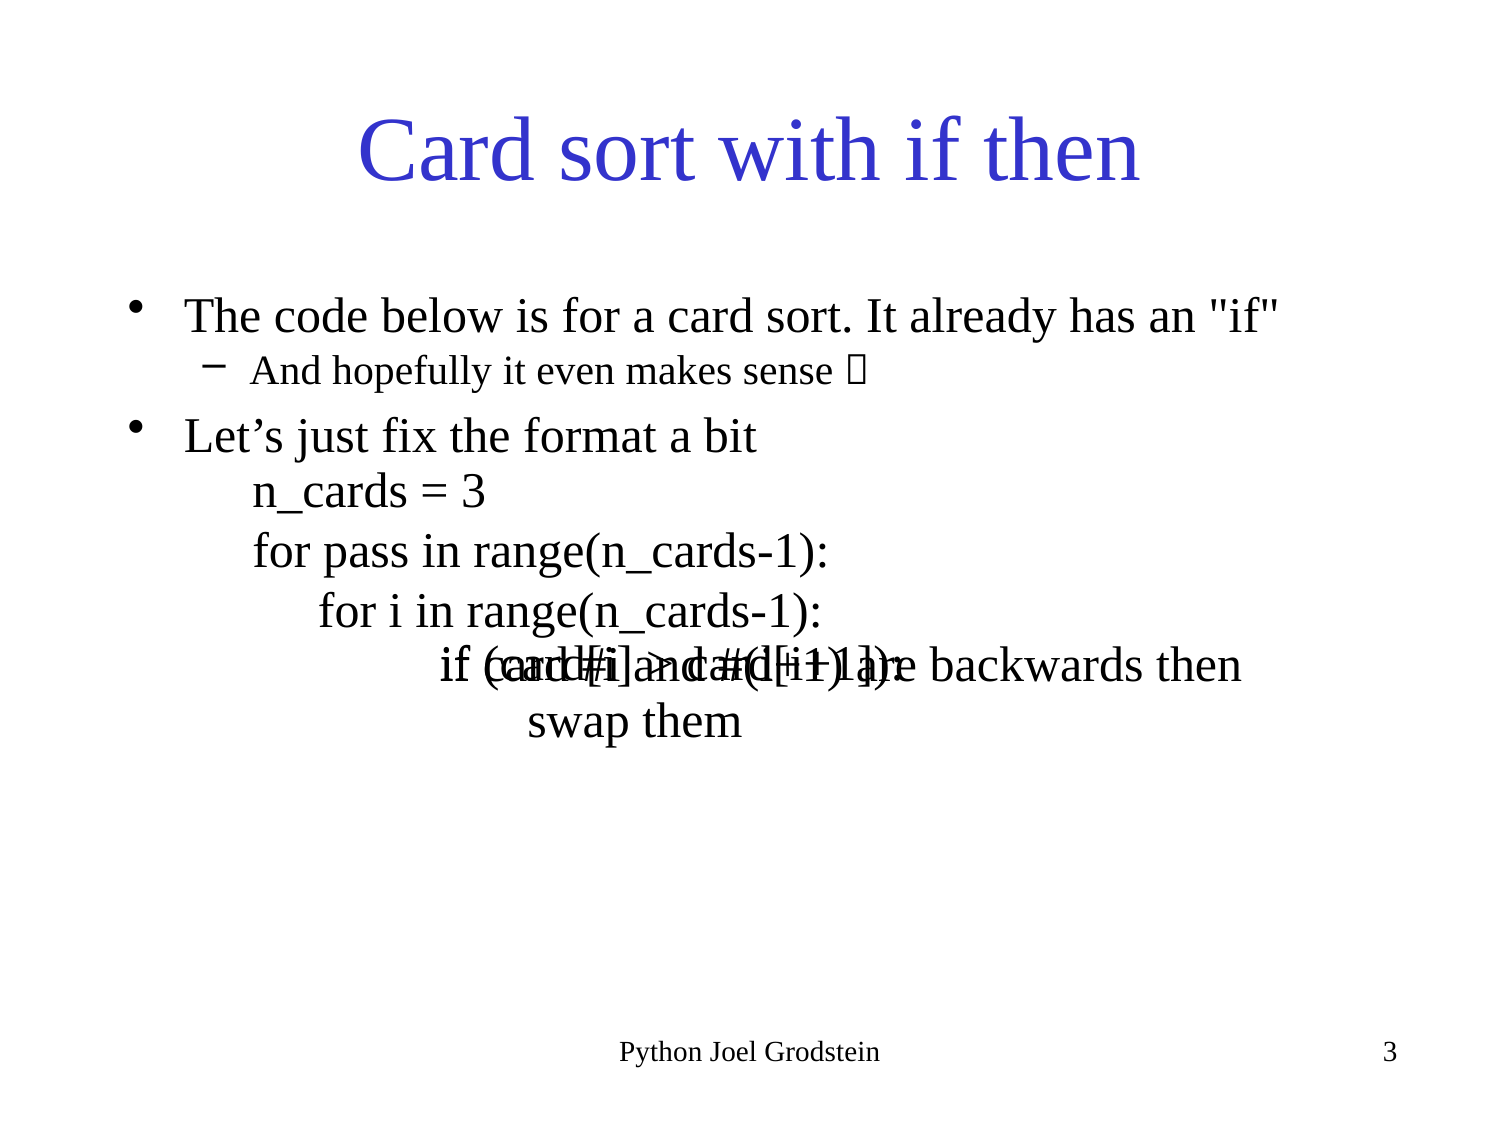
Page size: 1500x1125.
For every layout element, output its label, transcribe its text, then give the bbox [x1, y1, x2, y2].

title Card sort with if then [112, 50, 1388, 238]
list The code below is for a card sort. It already has an "if" And hopefully it even makes sense  Let’s just fix the format a bit [112, 275, 1388, 475]
text_box if card #i and #(i+1) are backwards then [424, 623, 1325, 699]
footer Python Joel Grodstein [512, 1024, 988, 1101]
text_box n_cards = 3 for pass in range(n_cards-1): for i in range(n_cards-1): [237, 449, 863, 645]
text_box swap them [512, 699, 838, 756]
